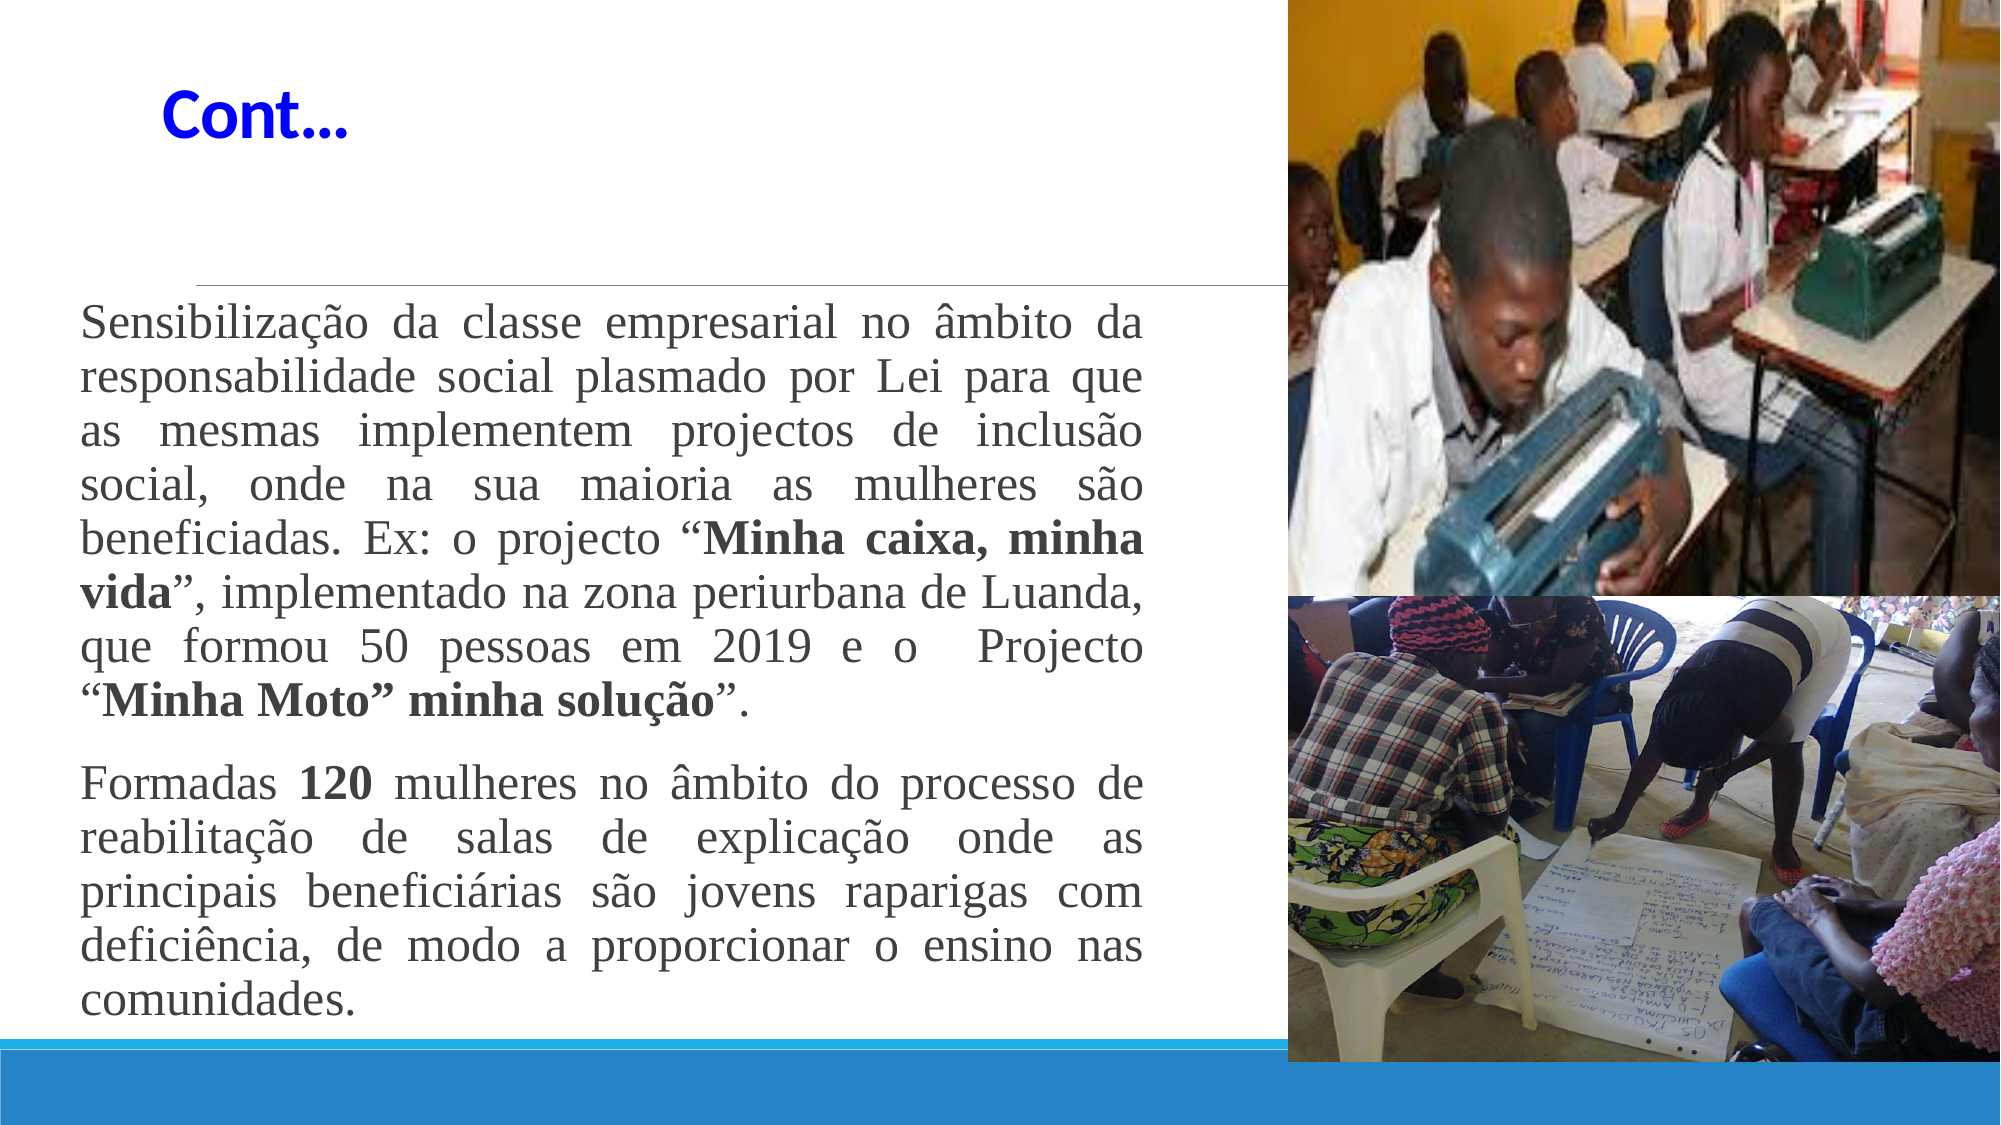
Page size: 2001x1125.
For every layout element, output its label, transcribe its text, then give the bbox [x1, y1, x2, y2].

list Sensibilização da classe empresarial no âmbito da responsabilidade social plasmado por Lei para que as mesmas implementem projectos de inclusão social, onde na sua maioria as mulheres são beneficiadas. Ex: o projecto “Minha caixa, minha vida”, implementado na zona periurbana de Luanda, que formou 50 pessoas em 2019 e o Projecto “Minha Moto” minha solução”. Formadas 120 mulheres no âmbito do processo de reabilitação de salas de explicação onde as principais beneficiárias são jovens raparigas com deficiência, de modo a proporcionar o ensino nas comunidades. [65, 193, 1146, 912]
picture [1287, 0, 2000, 1063]
title Cont… [147, 26, 1284, 162]
